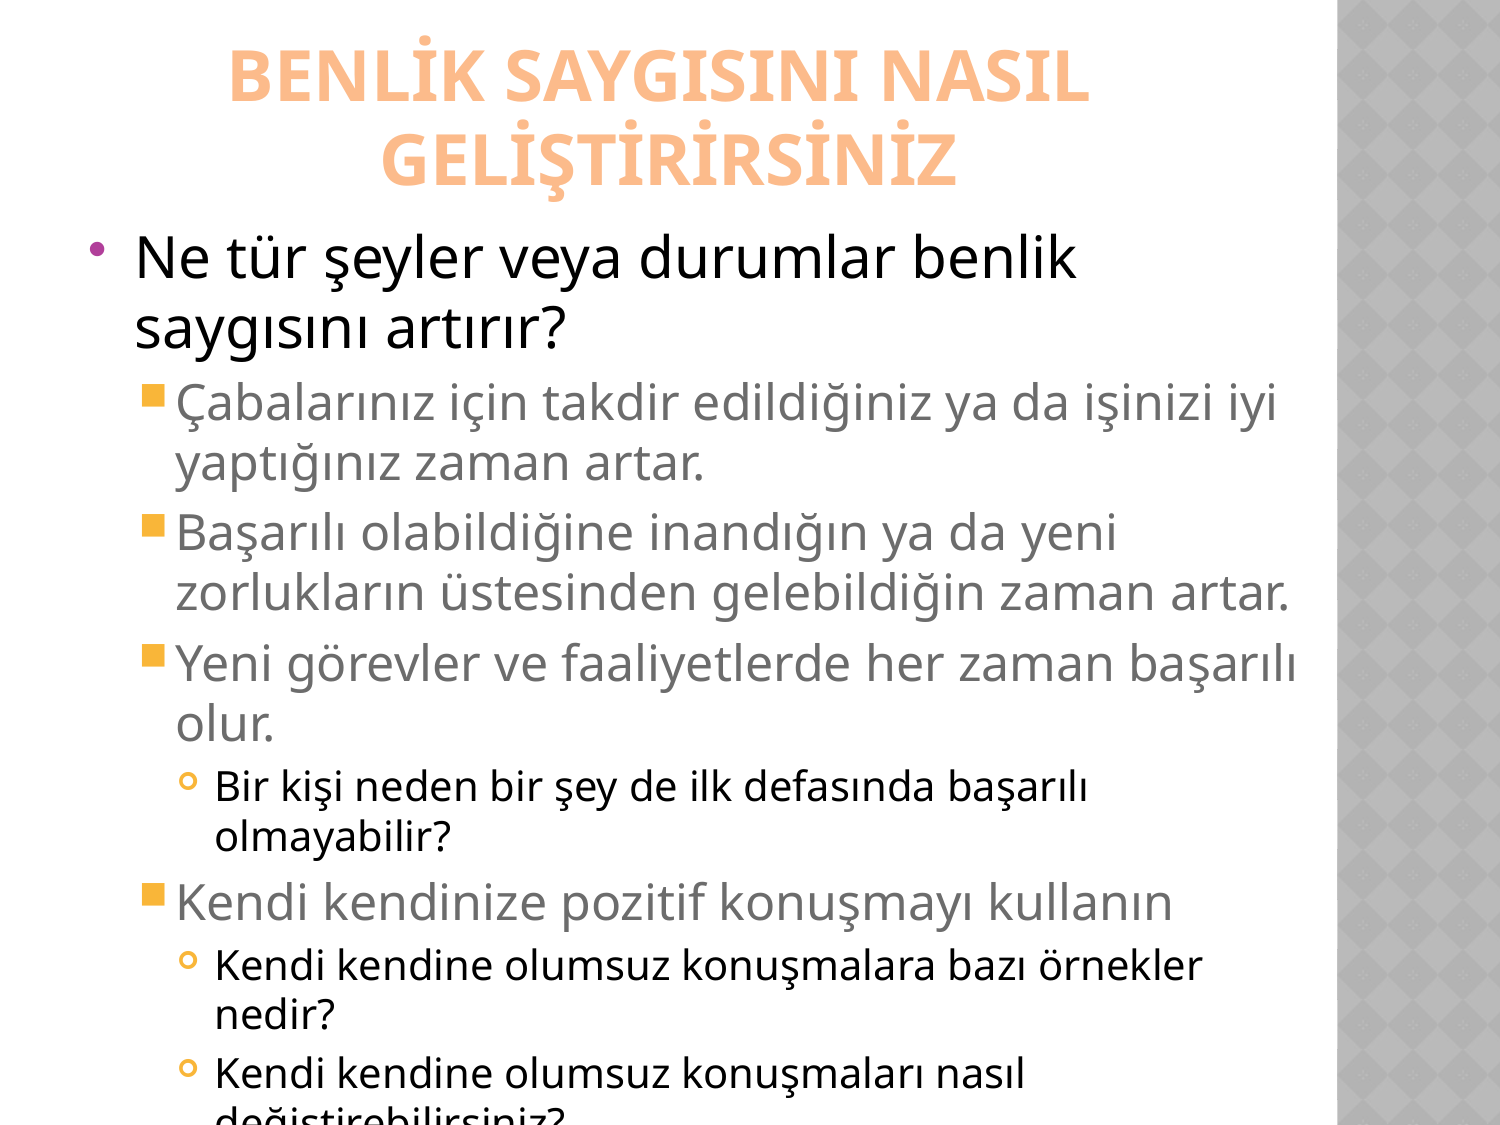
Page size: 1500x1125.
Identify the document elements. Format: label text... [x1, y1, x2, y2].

title BENLİK SAYGISINI NASIL GELİŞTİRİRSİNİZ [0, 0, 1338, 200]
list Ne tür şeyler veya durumlar benlik saygısını artırır? Çabalarınız için takdir edildiğiniz ya da işinizi iyi yaptığınız zaman artar. Başarılı olabildiğine inandığın ya da yeni zorlukların üstesinden gelebildiğin zaman artar. Yeni görevler ve faaliyetlerde her zaman başarılı olur. Bir kişi neden bir şey de ilk defasında başarılı olmayabilir? Kendi kendinize pozitif konuşmayı kullanın Kendi kendine olumsuz konuşmalara bazı örnekler nedir? Kendi kendine olumsuz konuşmaları nasıl değiştirebilirsiniz? [74, 212, 1326, 1060]
